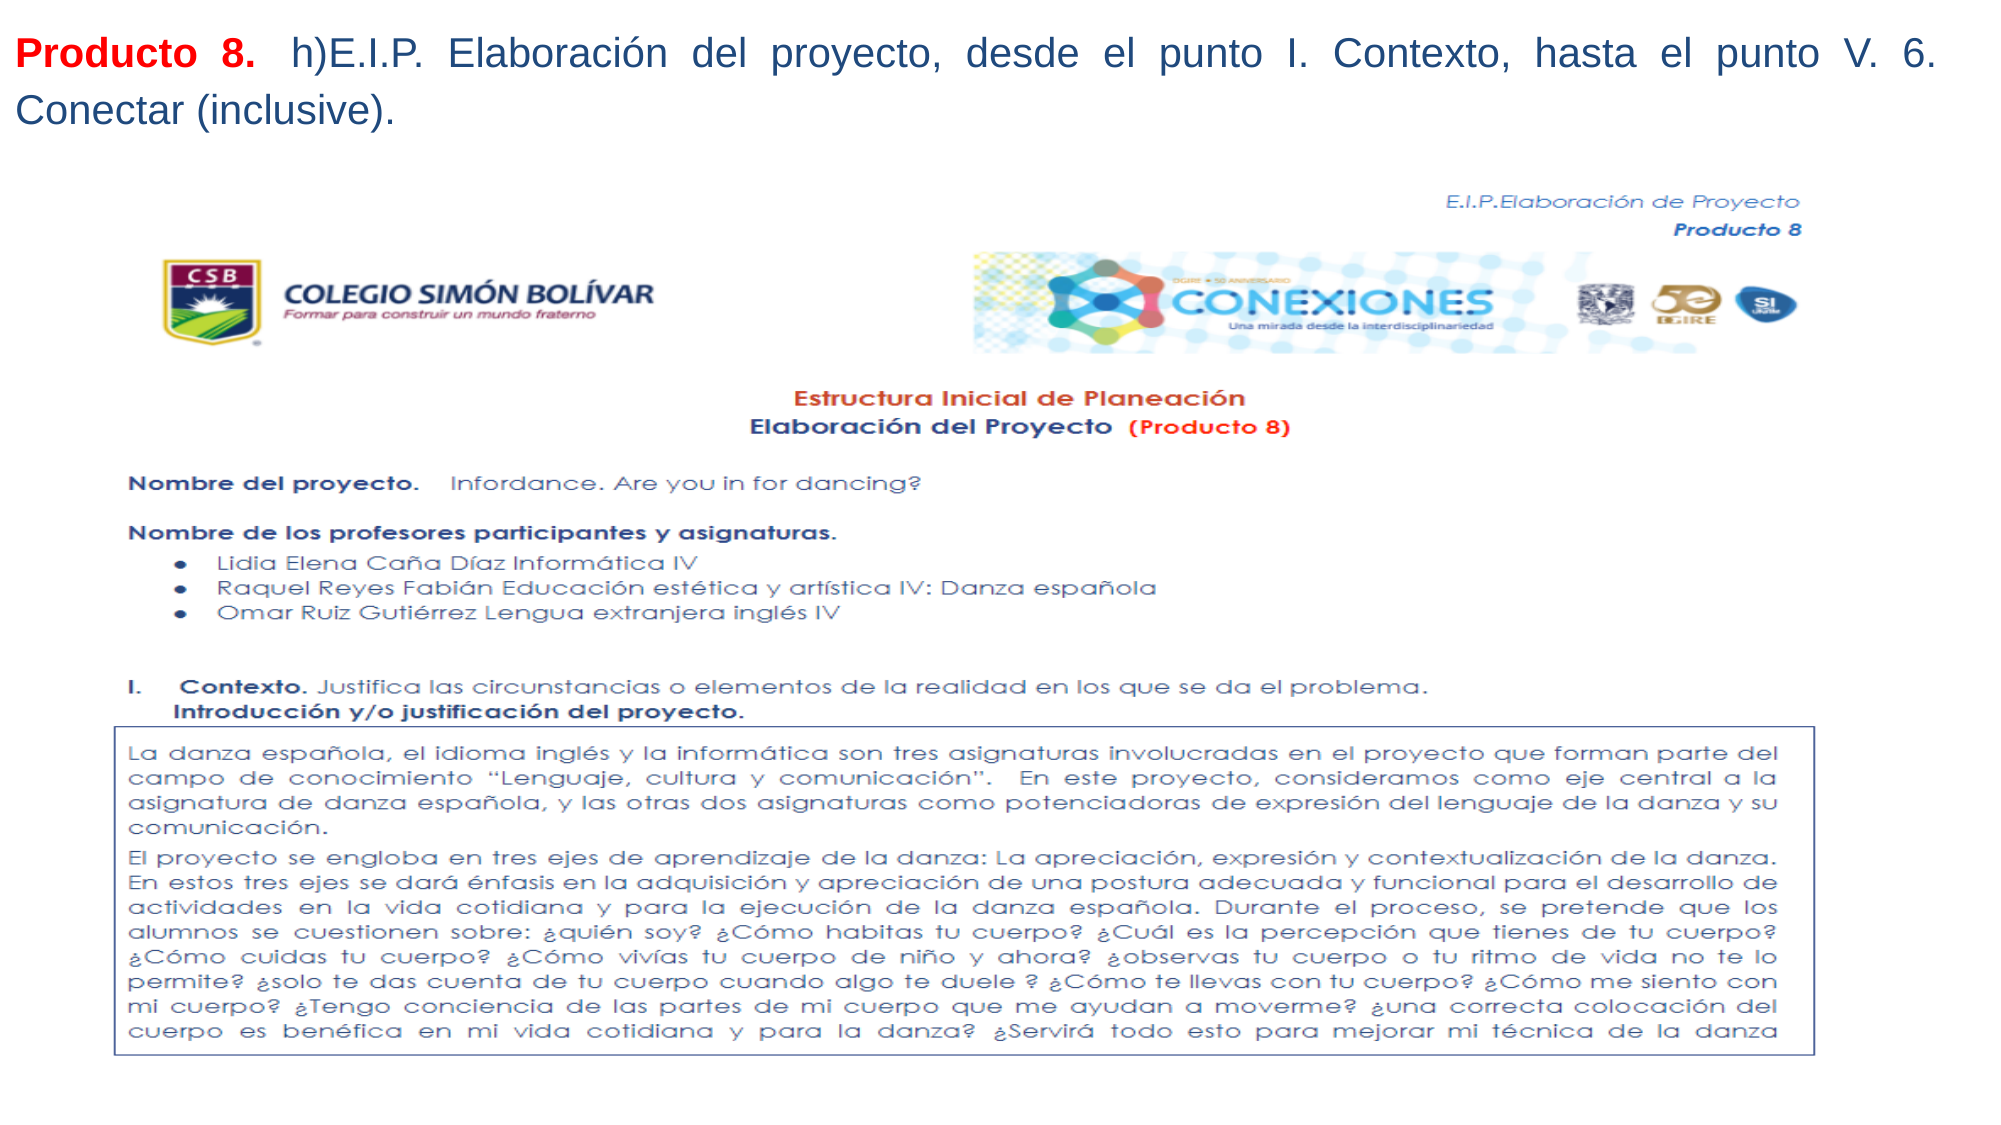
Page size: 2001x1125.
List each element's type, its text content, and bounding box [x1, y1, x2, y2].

picture [33, 158, 1864, 1078]
text_box Producto 8. h)E.I.P. Elaboración del proyecto, desde el punto I. Contexto, hasta el punto V. 6. Conectar (inclusive). [0, 18, 1972, 133]
